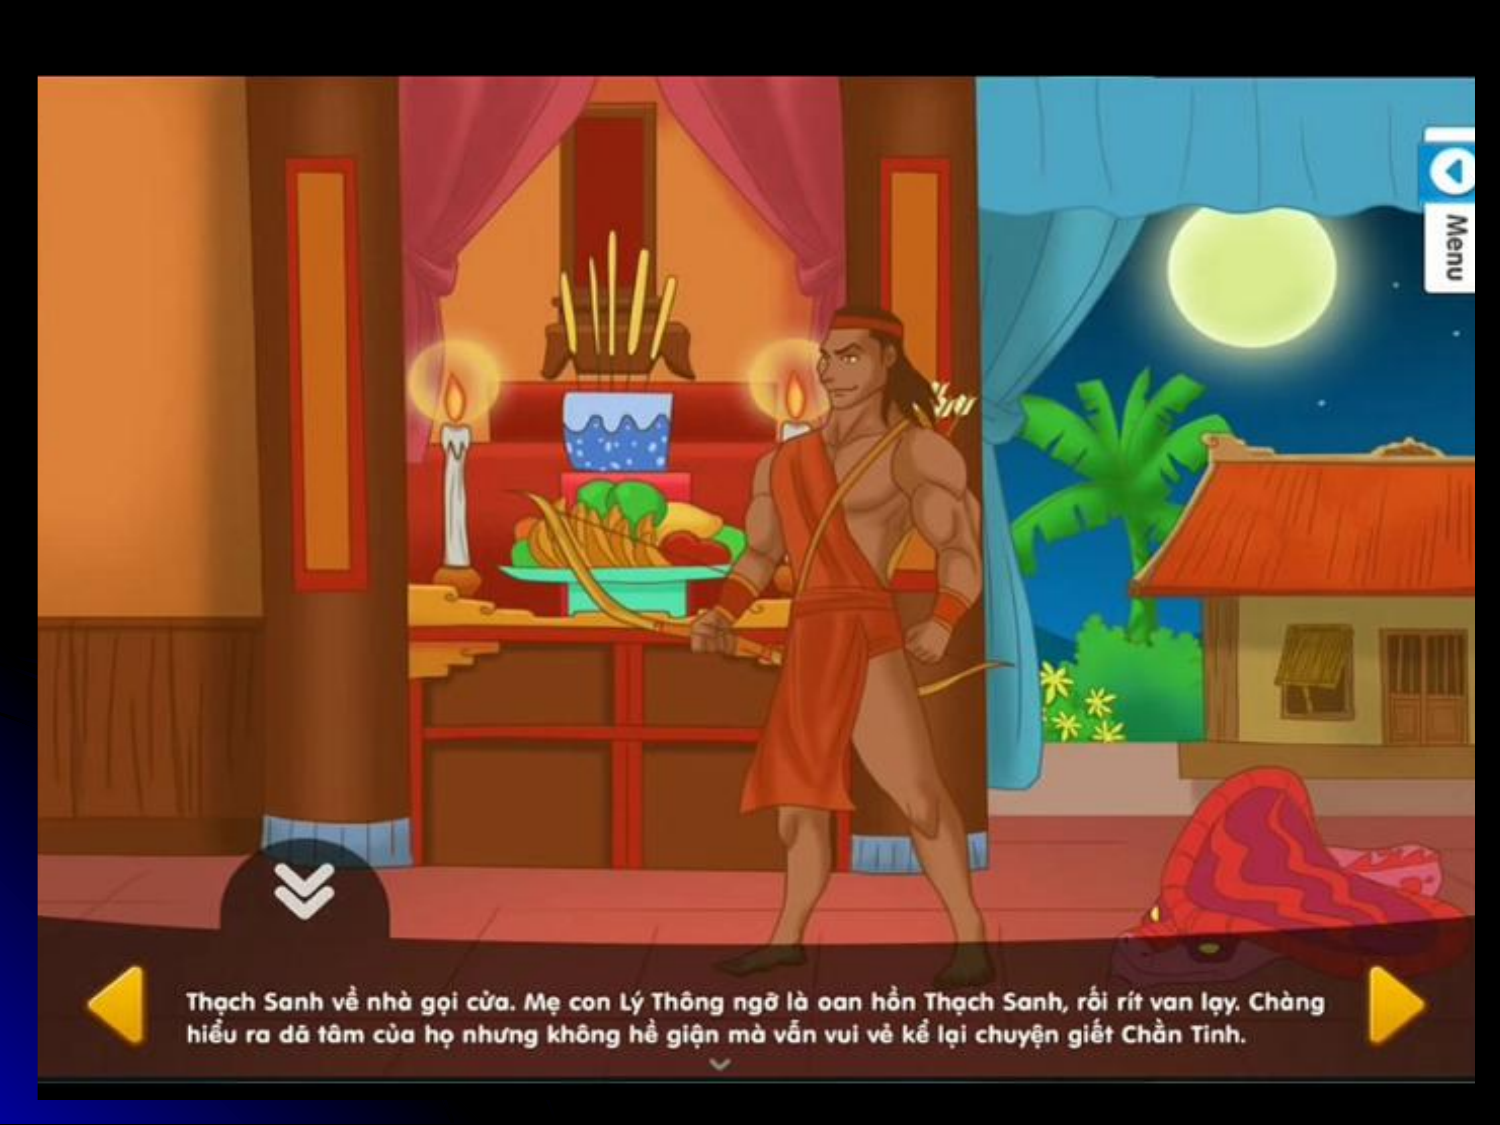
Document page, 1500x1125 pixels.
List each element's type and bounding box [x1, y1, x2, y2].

list [37, 74, 1476, 1101]
